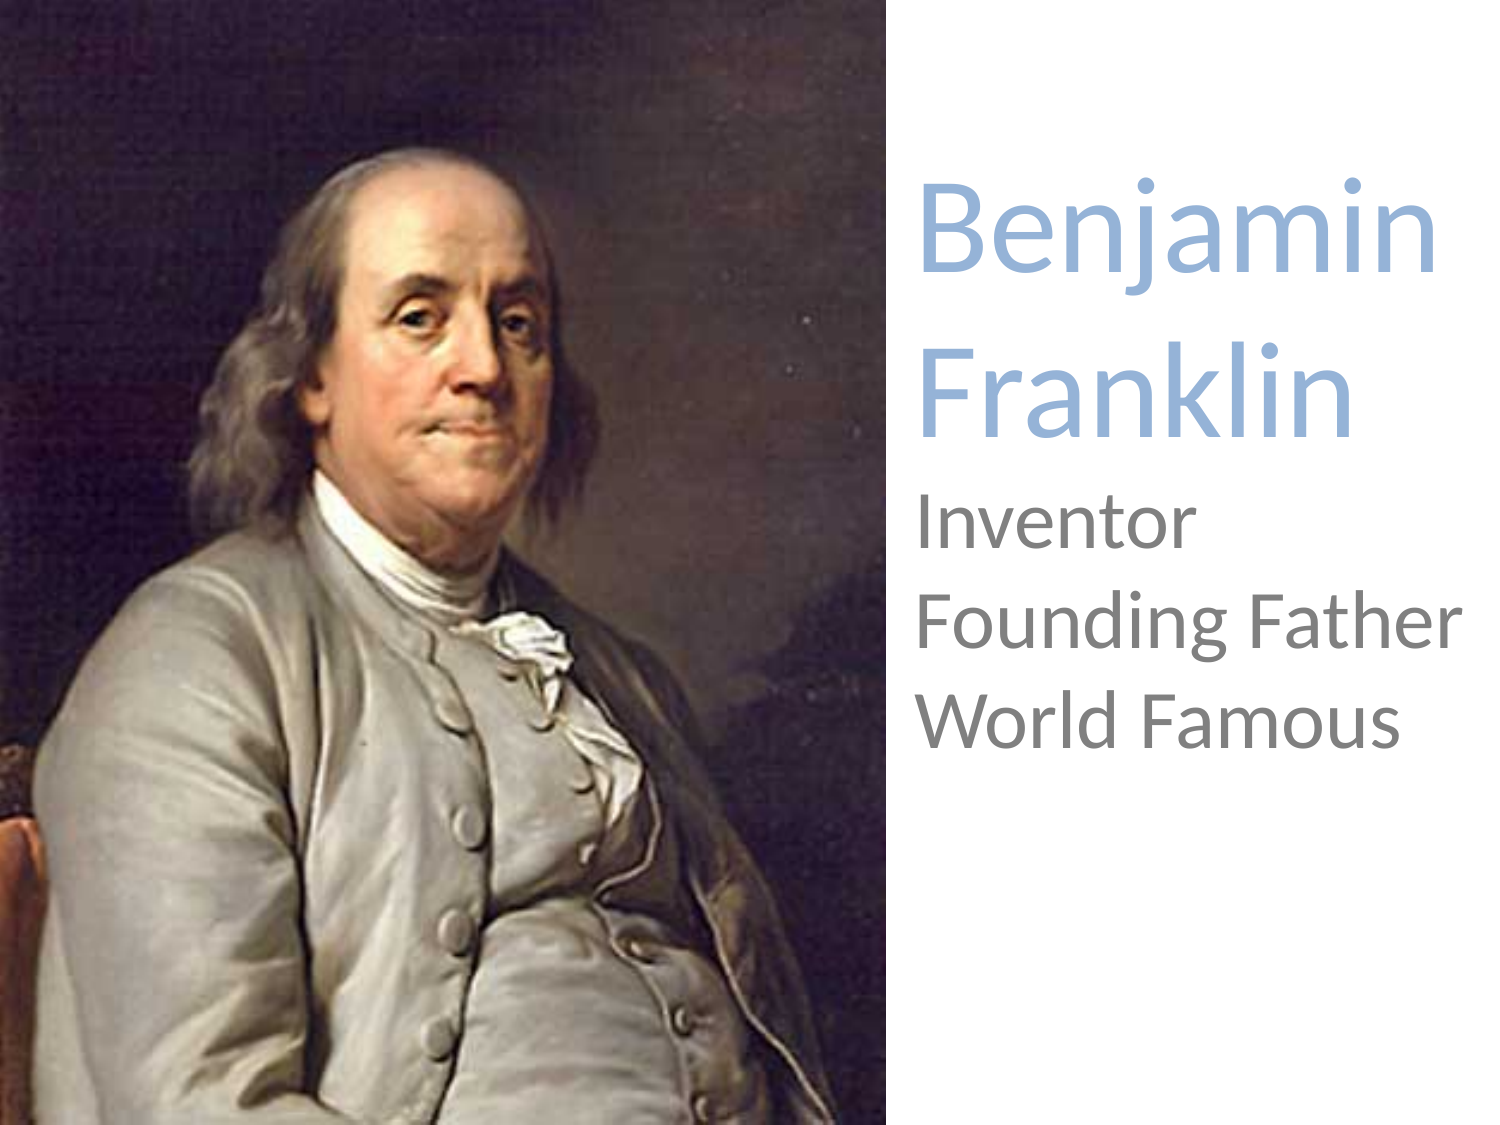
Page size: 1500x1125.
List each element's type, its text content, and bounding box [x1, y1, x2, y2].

text_box Benjamin Franklin Inventor Founding Father World Famous [899, 127, 1489, 773]
picture [0, 0, 886, 1125]
